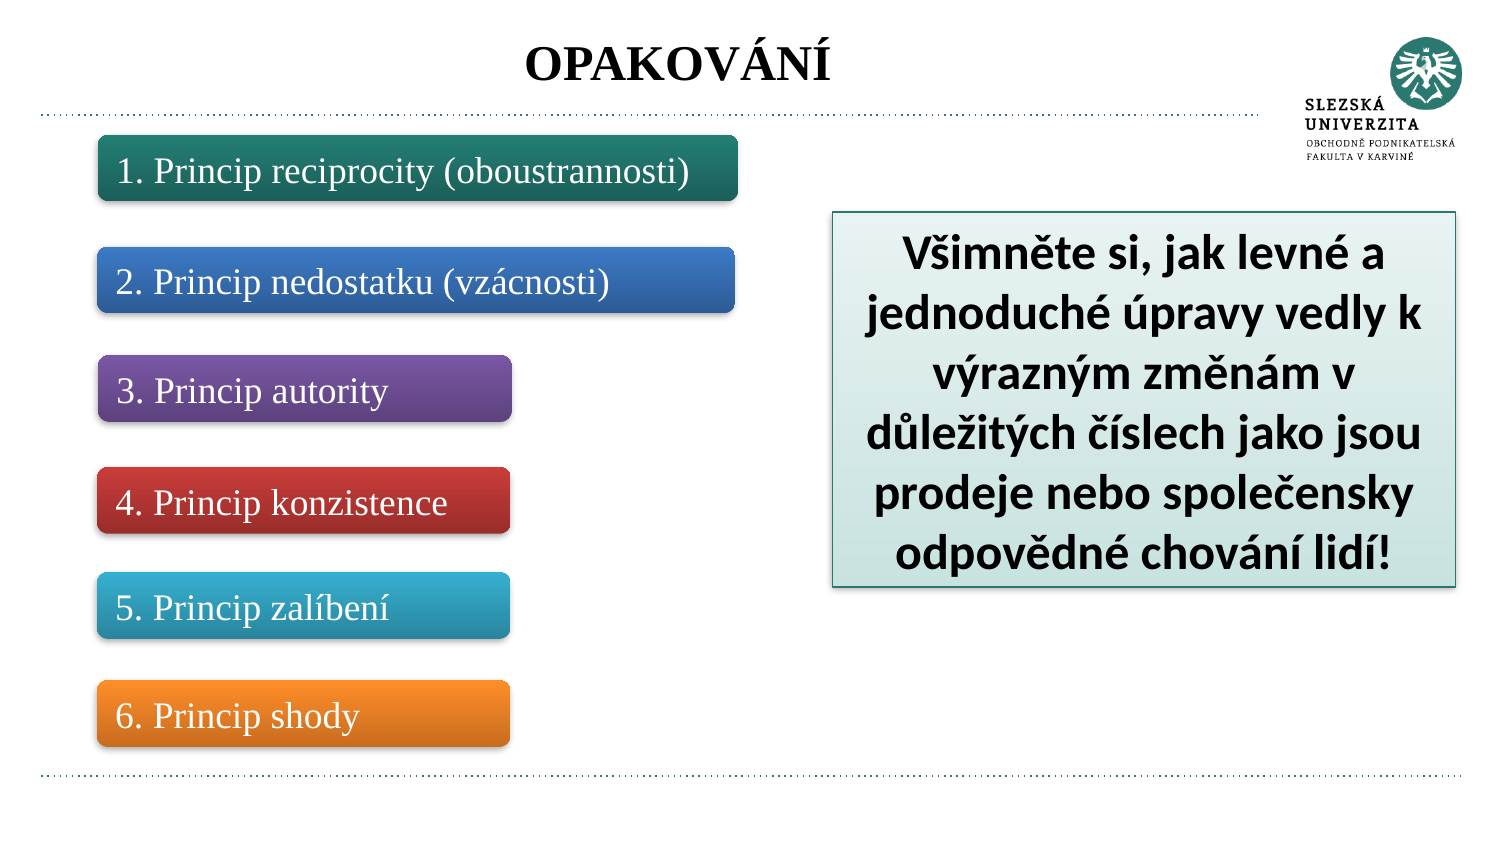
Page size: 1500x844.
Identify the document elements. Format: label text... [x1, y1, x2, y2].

text_box Všimněte si, jak levné a jednoduché úpravy vedly k výrazným změnám v důležitých číslech jako jsou prodeje nebo společensky odpovědné chování lidí! [832, 212, 1456, 588]
text_box 6. Princip shody [96, 680, 511, 747]
text_box 4. Princip konzistence [97, 467, 511, 534]
title OPAKOVÁNÍ [306, 22, 1051, 106]
text_box 3. Princip autority [98, 355, 512, 422]
text_box 2. Princip nedostatku (vzácnosti) [97, 246, 736, 314]
text_box 5. Princip zalíbení [96, 572, 511, 639]
text_box 1. Princip reciprocity (oboustrannosti) [97, 134, 739, 202]
picture [1305, 37, 1462, 160]
